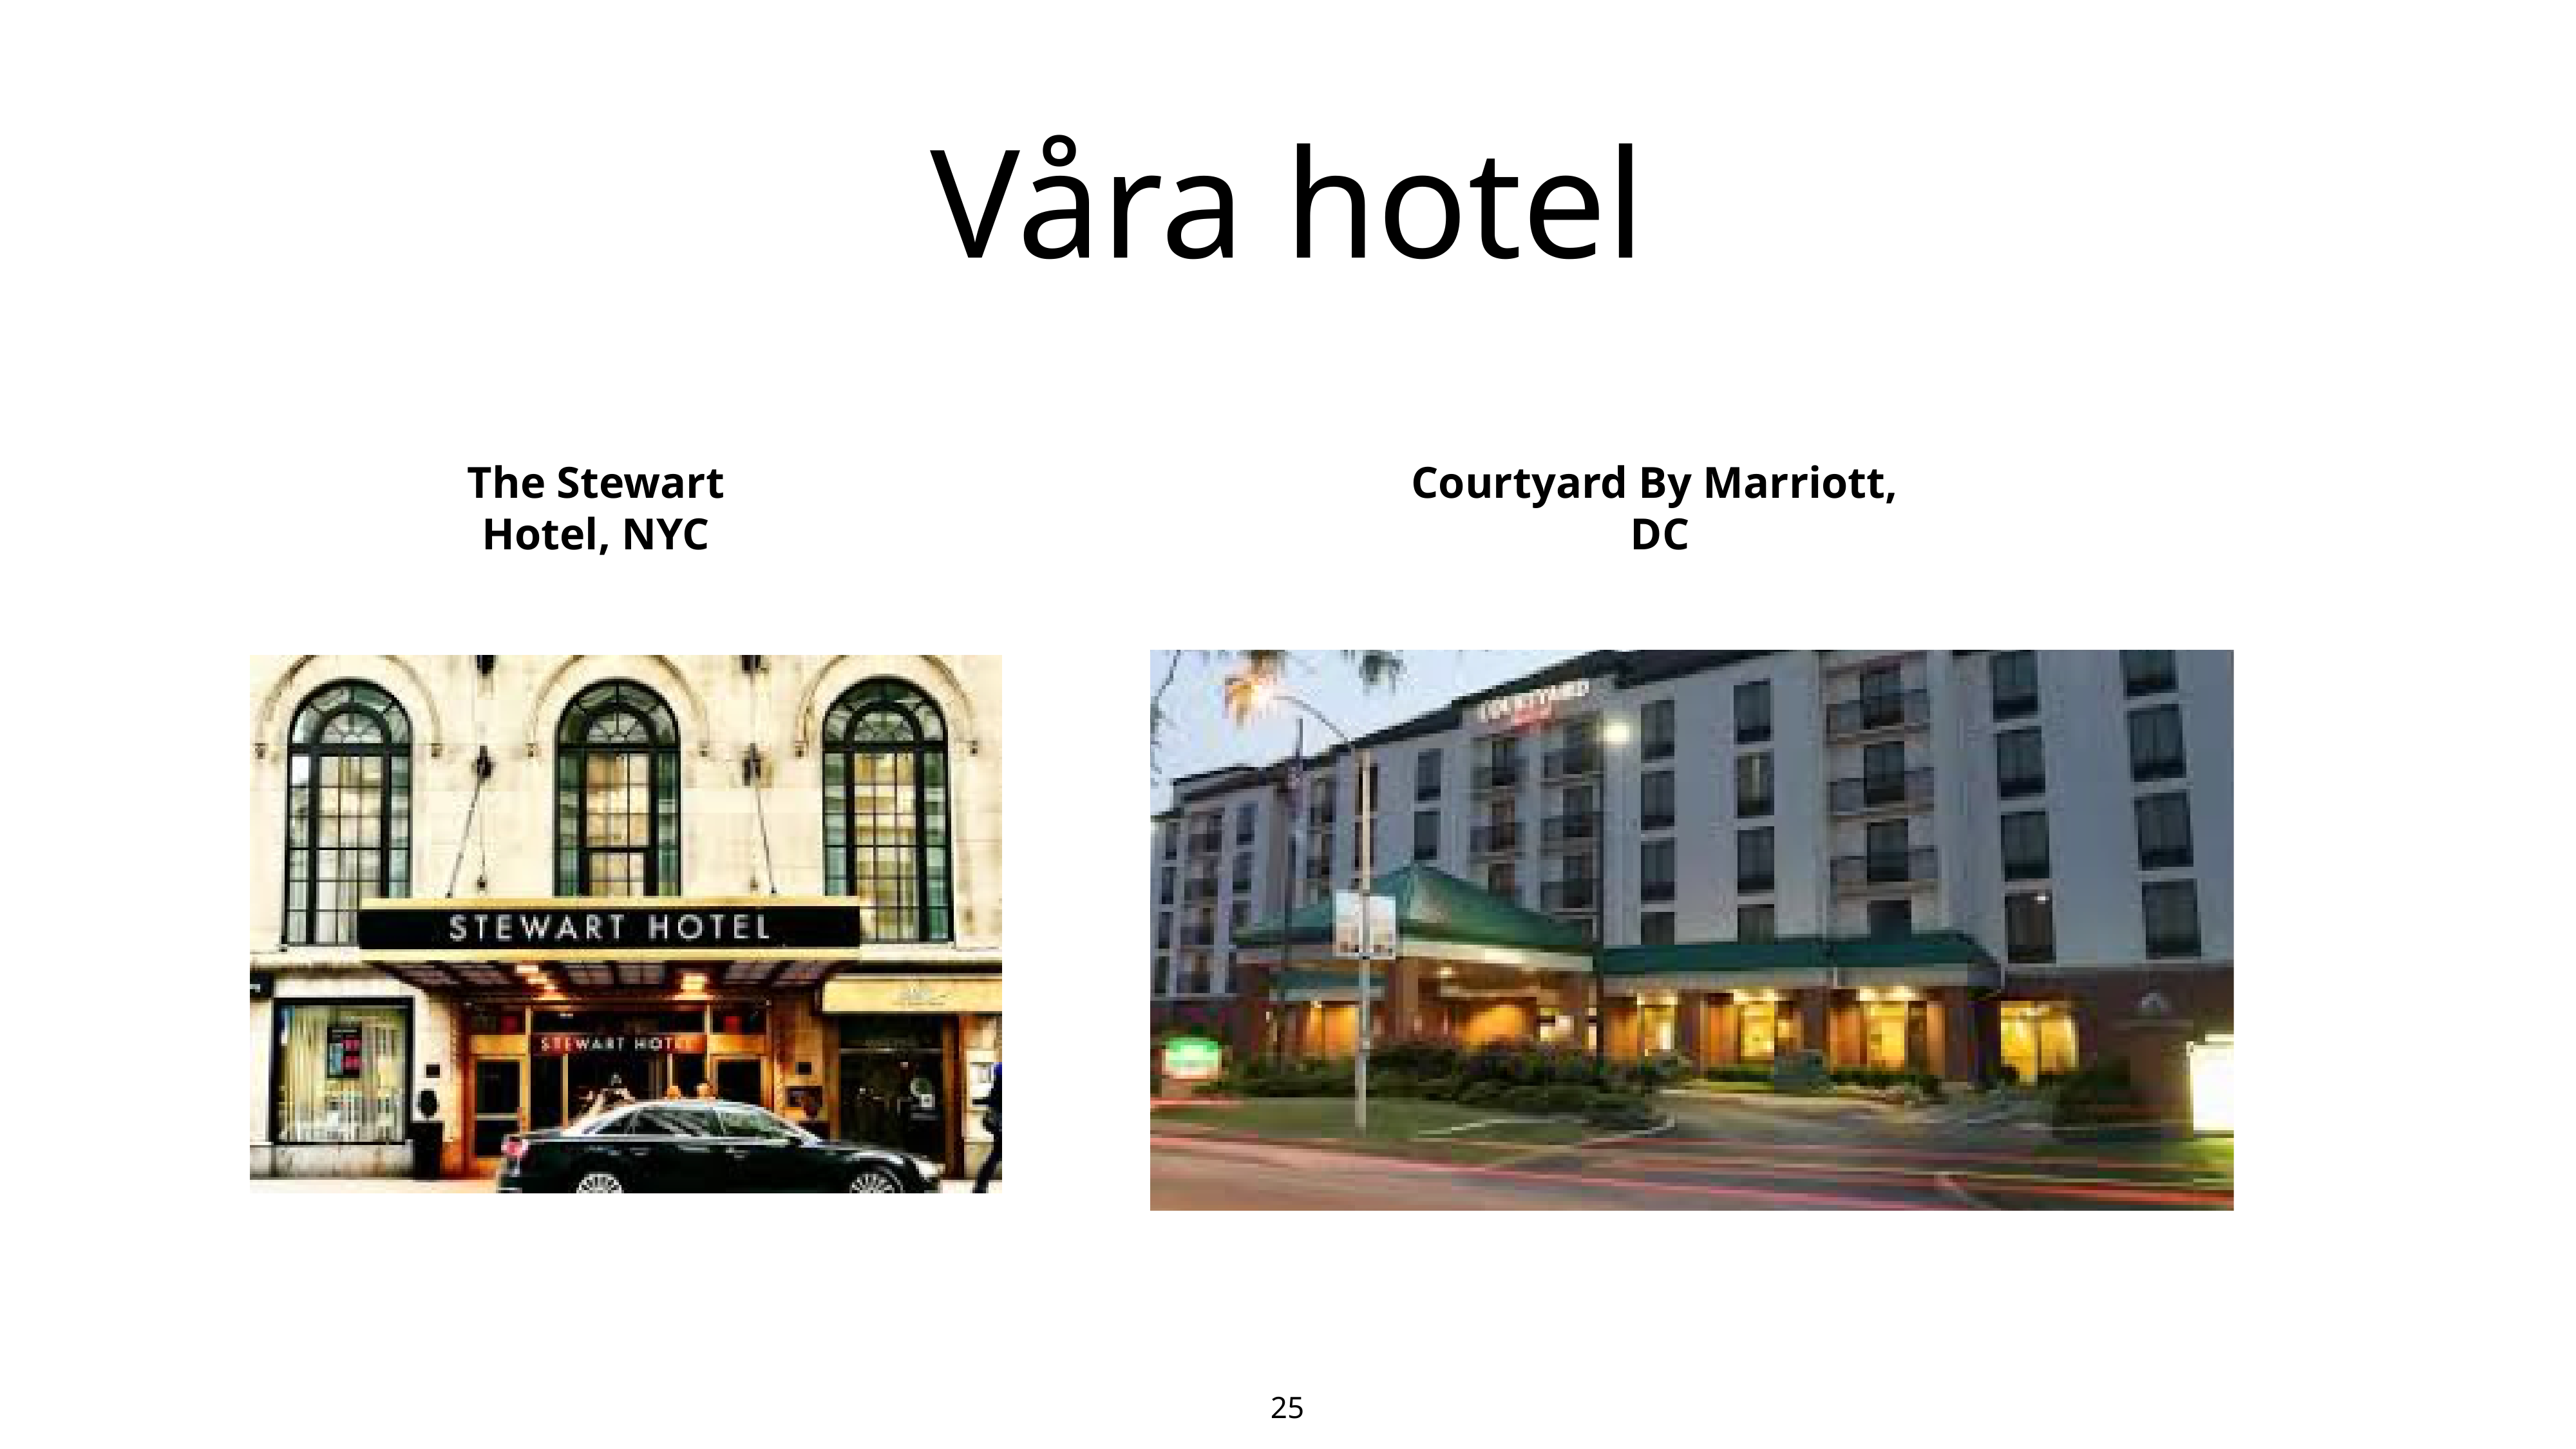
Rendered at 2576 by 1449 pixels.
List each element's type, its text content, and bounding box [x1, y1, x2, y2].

text_box Courtyard By Marriott, DC [1380, 448, 1929, 566]
picture [249, 655, 1002, 1194]
slide_number 25 [1262, 1380, 1312, 1432]
text_box The Stewart Hotel, NYC [391, 448, 801, 566]
title Våra hotel [463, 37, 2113, 359]
picture [1150, 649, 2234, 1211]
